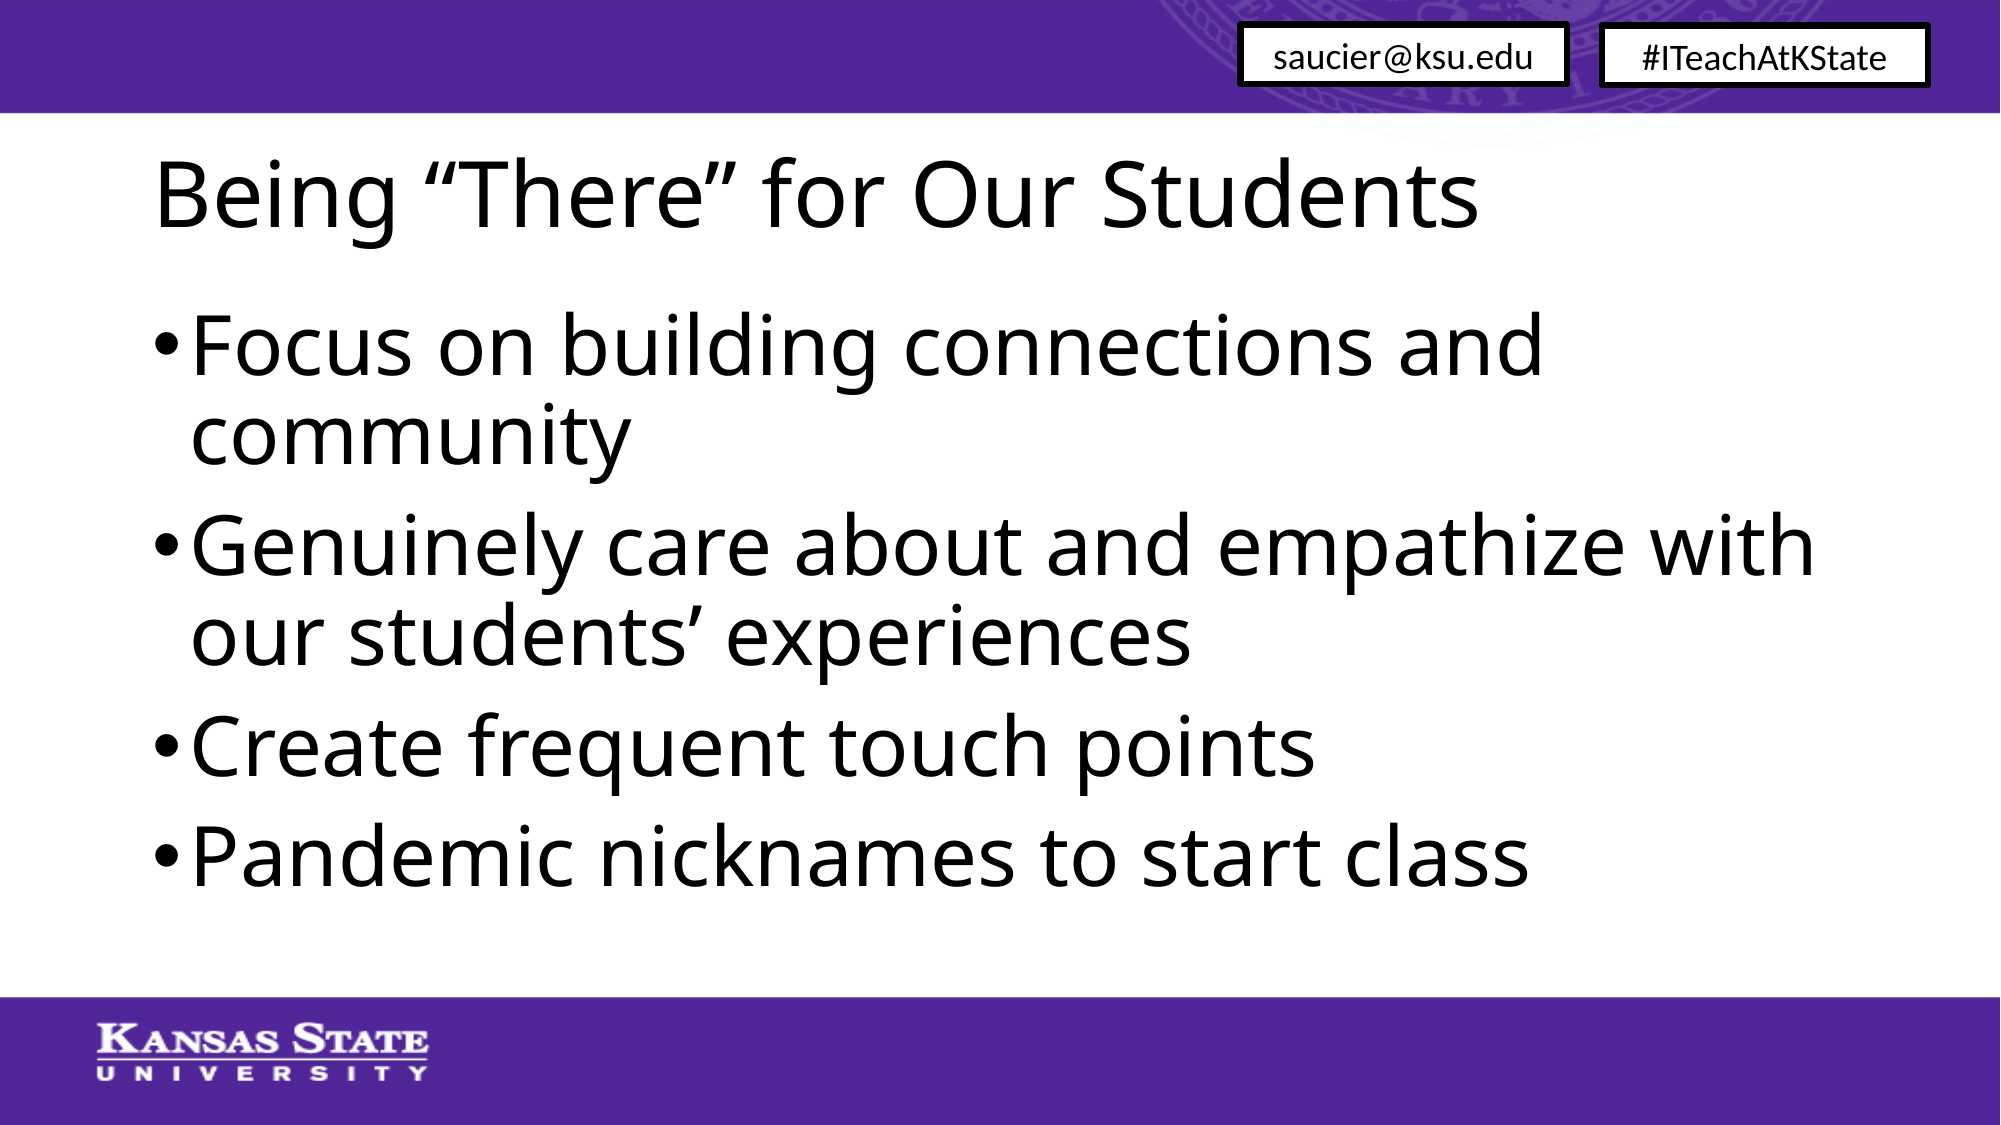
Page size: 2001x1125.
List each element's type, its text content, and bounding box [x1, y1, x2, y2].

title Being “There” for Our Students [137, 119, 1863, 278]
text_box saucier@ksu.edu [1240, 24, 1567, 85]
picture [0, 0, 2000, 1125]
text_box #ITeachAtKState [1601, 25, 1928, 86]
list Focus on building connections and community Genuinely care about and empathize with our students’ experiences Create frequent touch points Pandemic nicknames to start class [137, 295, 1863, 989]
